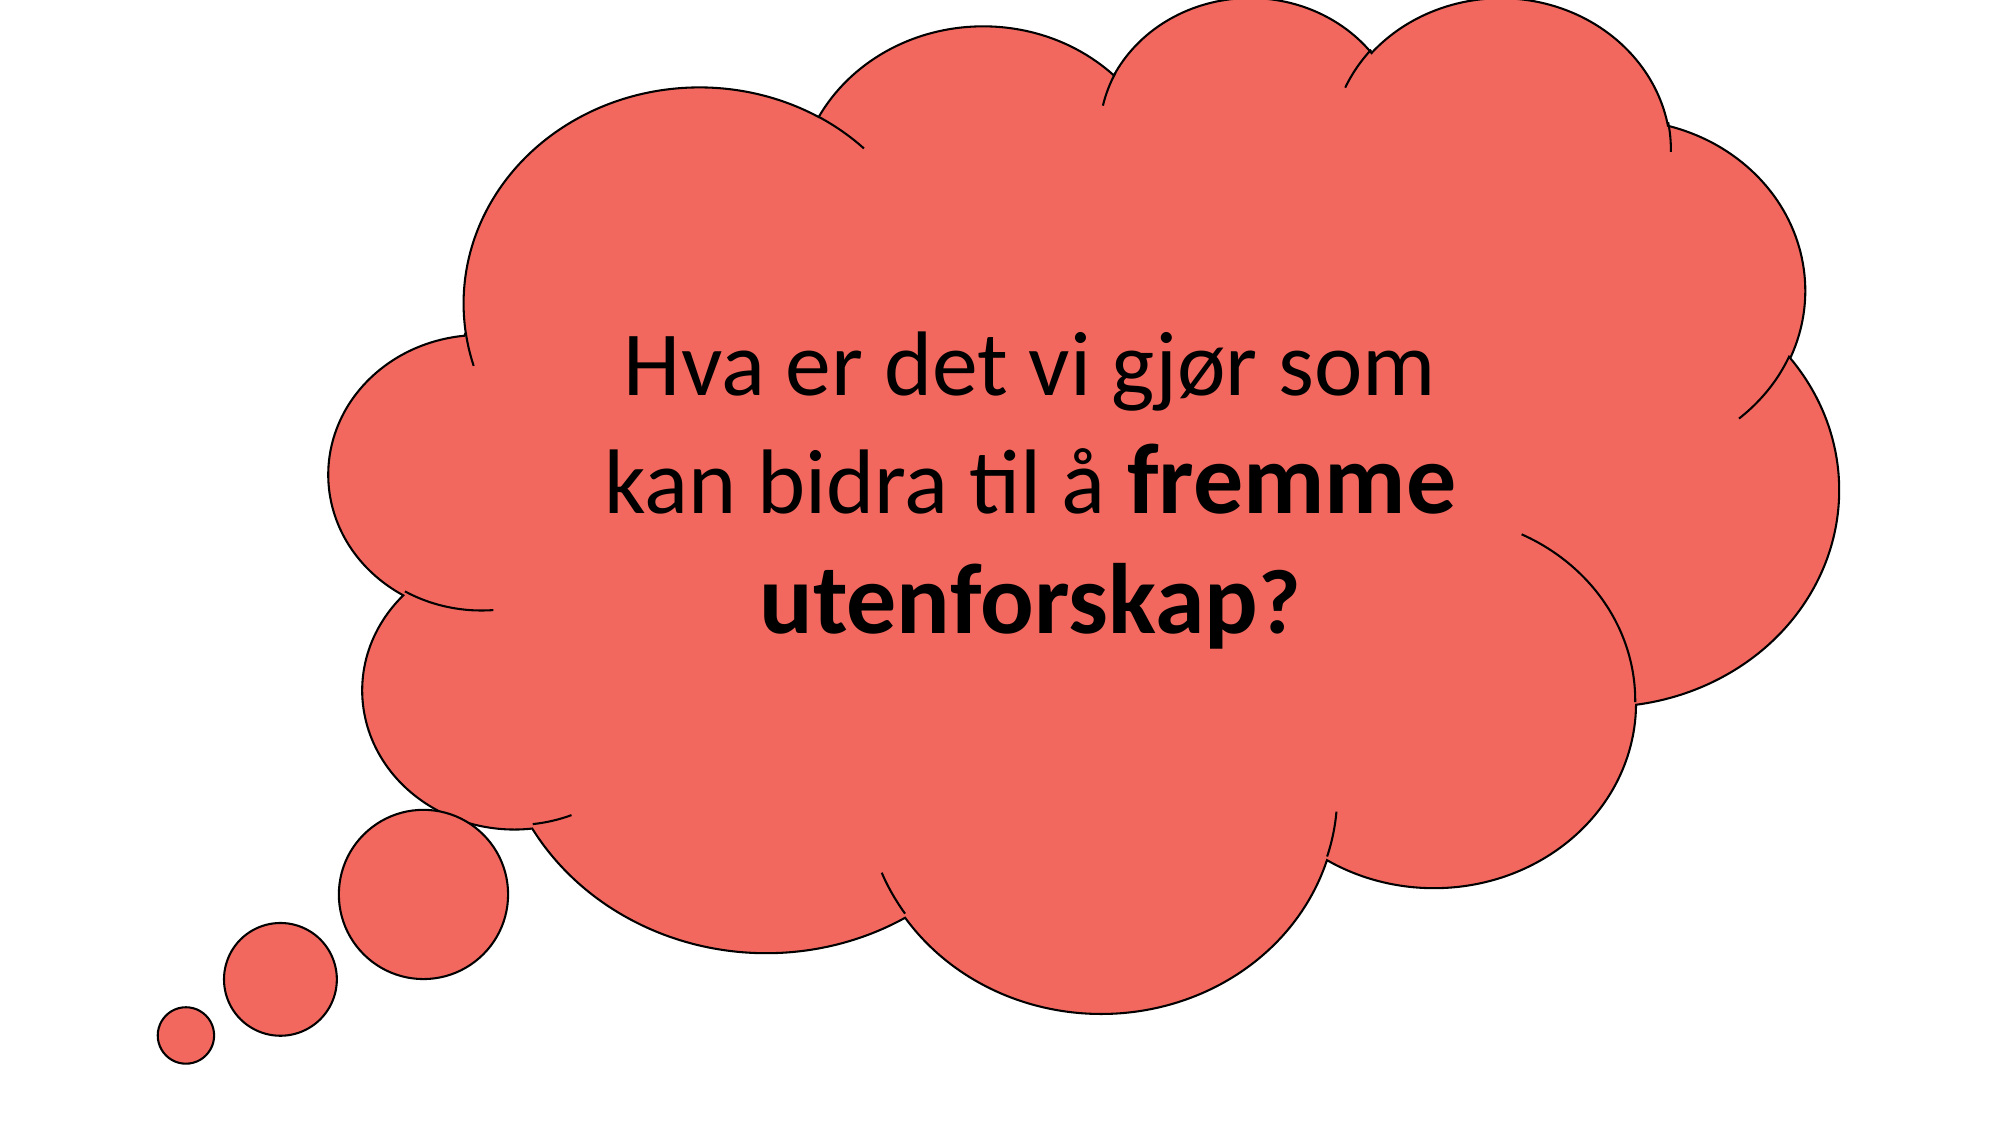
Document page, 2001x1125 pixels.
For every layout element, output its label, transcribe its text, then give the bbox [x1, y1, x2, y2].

text_box Hva er det vi gjør som kan bidra til å fremme utenforskap? [156, 1006, 216, 1065]
text_box Hva er det vi gjør som kan bidra til å fremme utenforskap? [327, 0, 1841, 1016]
text_box Hva er det vi gjør som kan bidra til å fremme utenforskap? [222, 921, 338, 1037]
